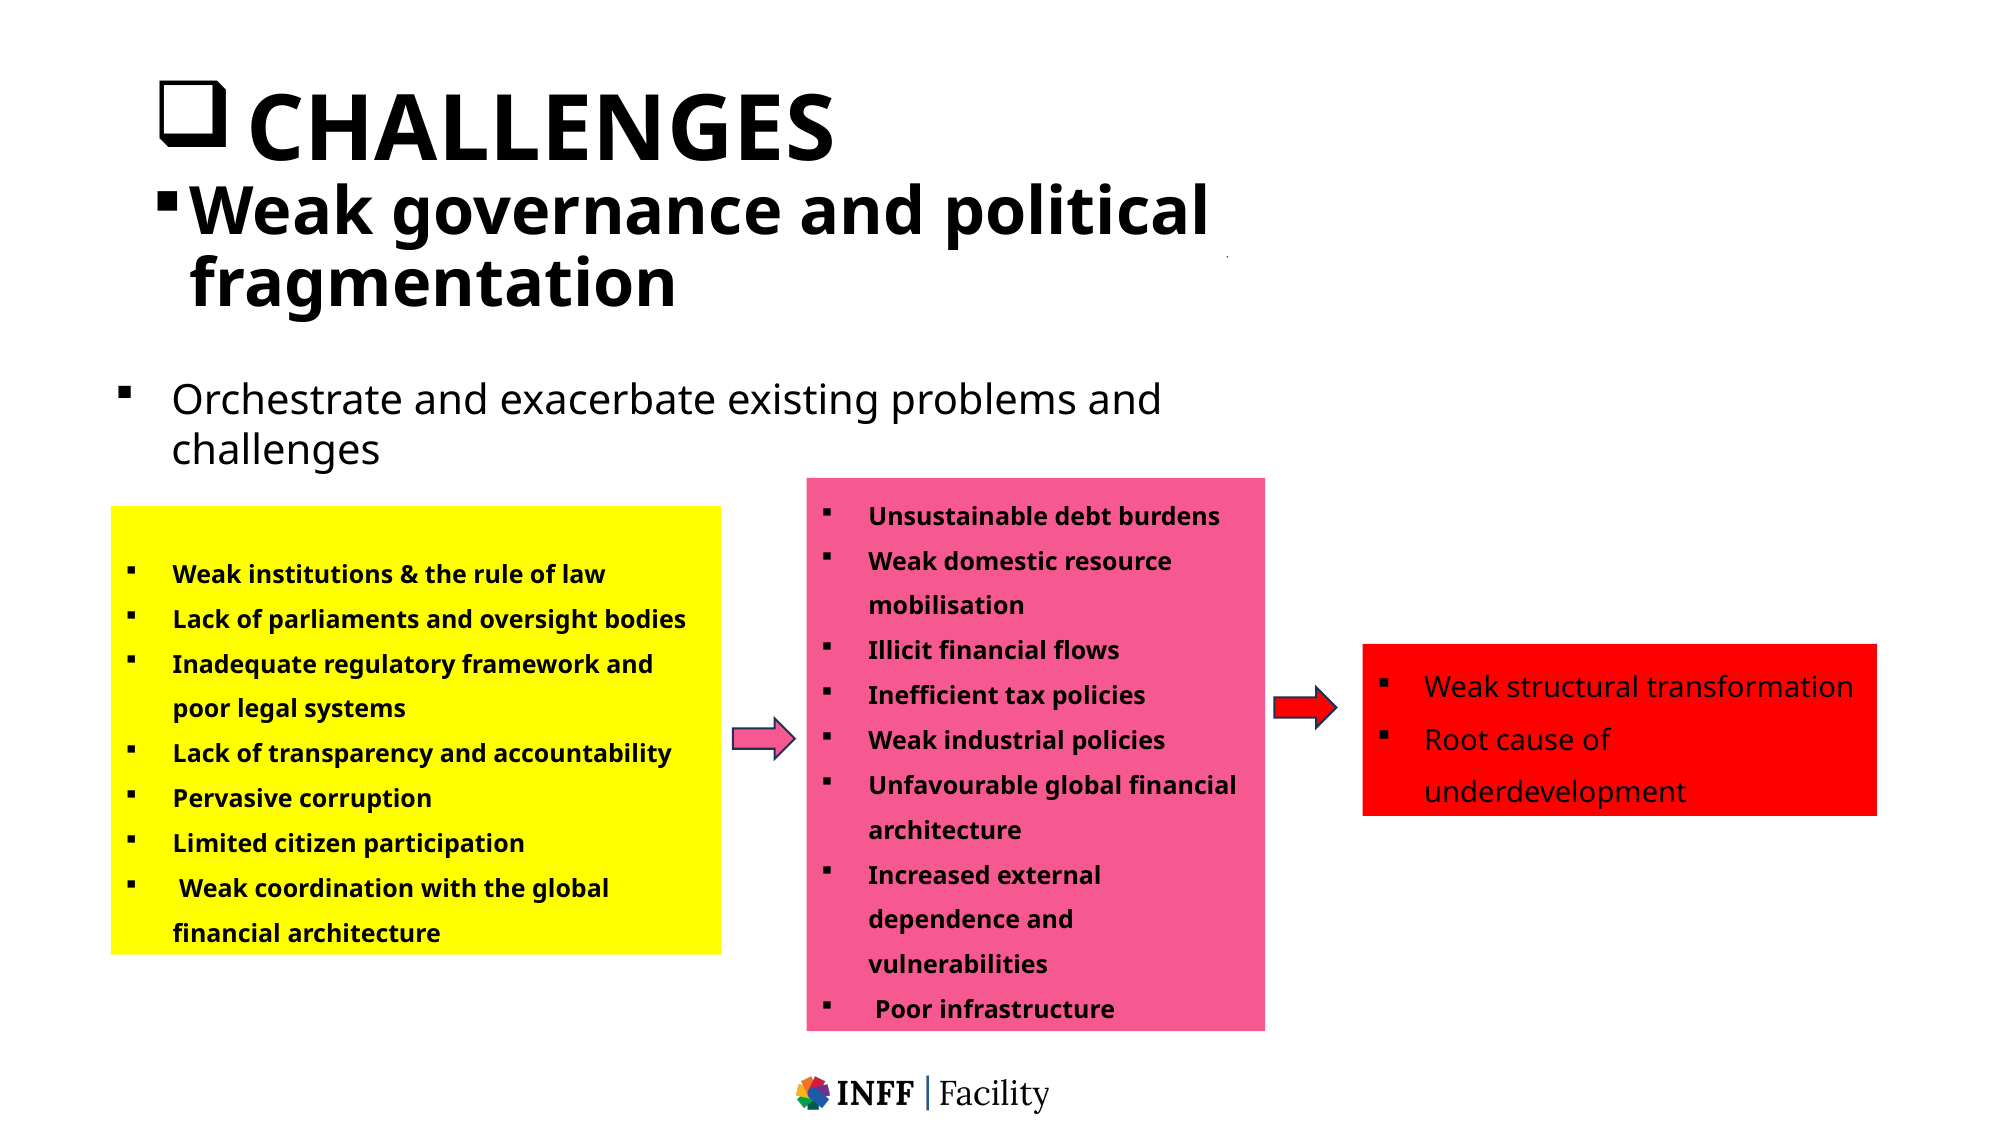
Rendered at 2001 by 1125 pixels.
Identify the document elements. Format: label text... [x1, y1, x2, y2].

text_box Weak governance and political fragmentation [137, 170, 1276, 365]
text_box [110, 477, 1878, 1000]
picture [796, 1074, 1049, 1114]
title CHALLENGES [137, 59, 1802, 203]
text_box Orchestrate and exacerbate existing problems and challenges [100, 365, 1288, 481]
